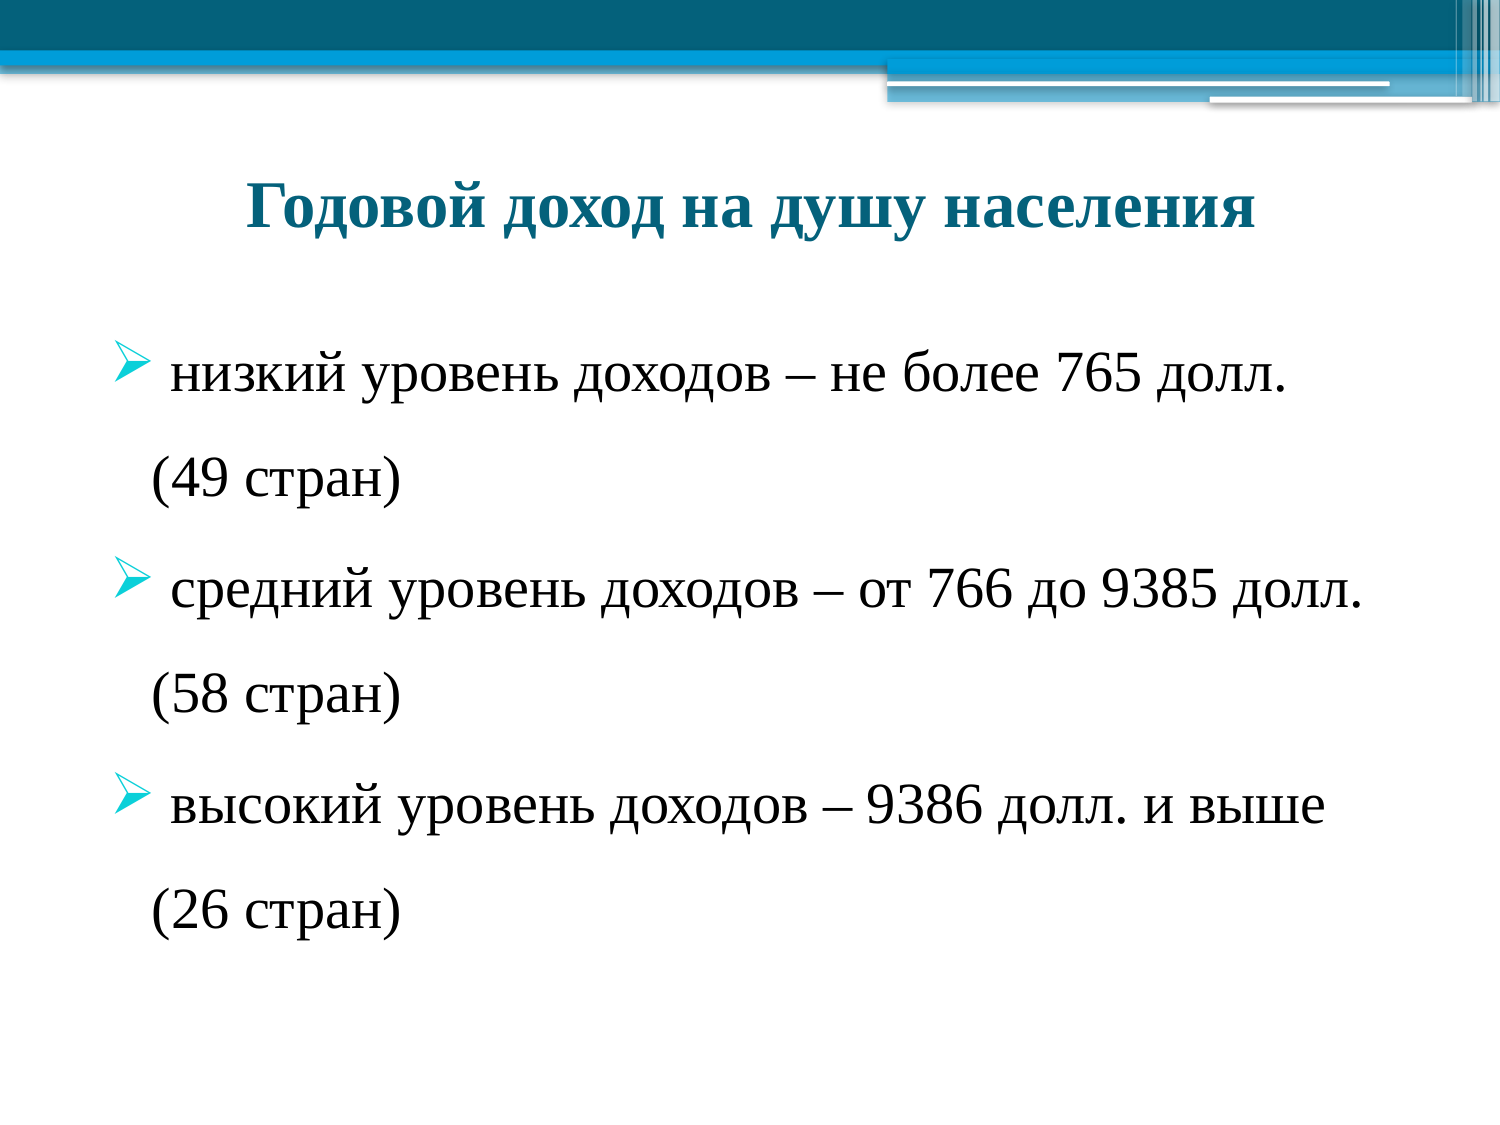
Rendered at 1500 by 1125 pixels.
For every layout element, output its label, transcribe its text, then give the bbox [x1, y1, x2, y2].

title Годовой доход на душу населения [76, 113, 1427, 289]
list низкий уровень доходов – не более 765 долл. (49 стран) средний уровень доходов – от 766 до 9385 долл. (58 стран) высокий уровень доходов – 9386 долл. и выше (26 стран) [76, 290, 1427, 948]
